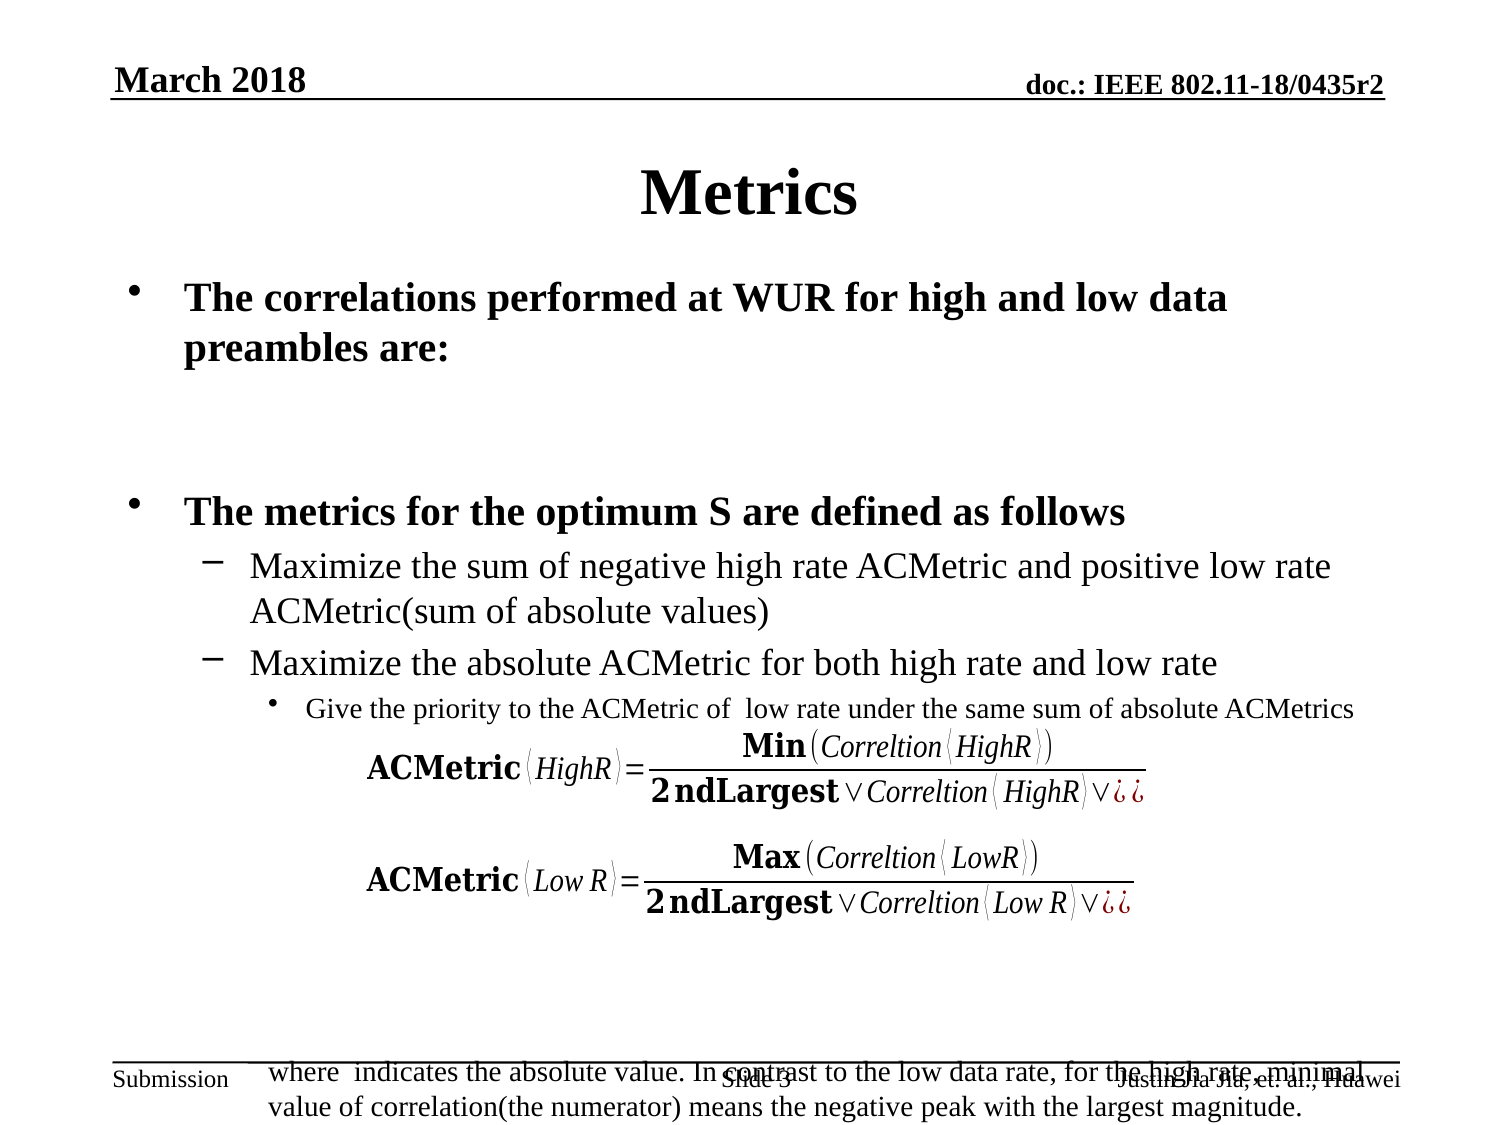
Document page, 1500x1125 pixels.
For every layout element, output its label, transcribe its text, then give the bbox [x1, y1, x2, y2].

footer Justin Jia Jia, et. al., Huawei [1113, 1061, 1402, 1093]
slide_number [114, 54, 309, 101]
title Metrics [112, 112, 1388, 263]
slide_number Slide 3 [720, 1061, 792, 1093]
